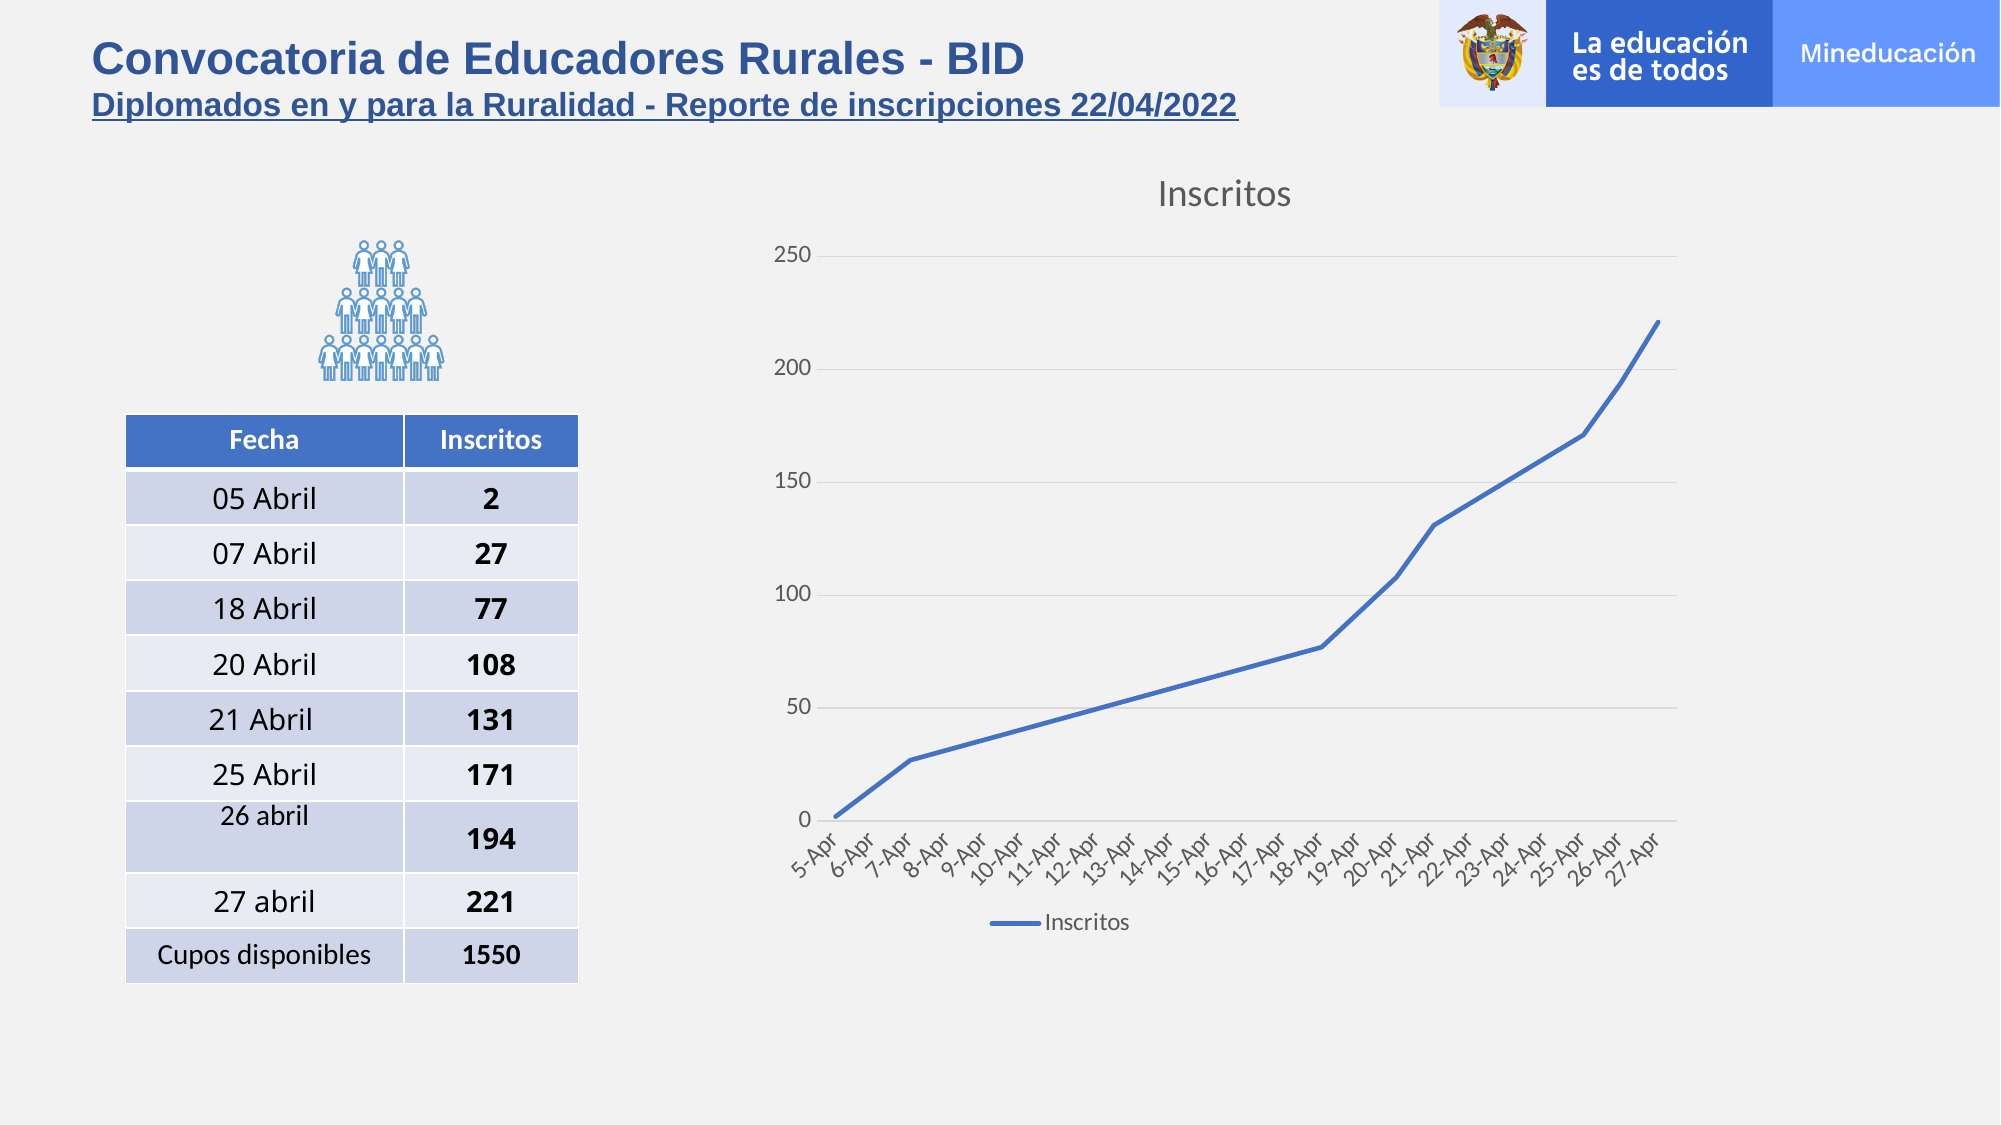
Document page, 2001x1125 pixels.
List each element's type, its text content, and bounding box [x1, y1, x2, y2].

table_cell 05 Abril [126, 472, 403, 524]
table_cell 221 [405, 874, 578, 927]
table_cell 20 Abril [126, 636, 403, 690]
table_cell 171 [405, 747, 578, 800]
table_cell 77 [405, 581, 578, 634]
table_header Fecha [126, 415, 403, 467]
table_cell 27 [405, 526, 578, 579]
table_cell 194 [405, 802, 578, 872]
picture [1439, 0, 2000, 107]
text_box Convocatoria de Educadores Rurales - BID Diplomados en y para la Ruralidad - Reporte de inscripciones 22/04/2022 [76, 20, 1386, 131]
table_cell Cupos disponibles [126, 929, 403, 983]
table_cell 25 Abril [126, 747, 403, 800]
table_header Inscritos [405, 415, 578, 467]
table_cell 18 Abril [126, 581, 403, 634]
table_cell 07 Abril [126, 526, 403, 579]
table_cell 108 [405, 636, 578, 690]
table_cell 27 abril [126, 874, 403, 927]
table_cell 131 [405, 692, 578, 745]
table_cell 21 Abril [126, 692, 403, 745]
table_cell 26 abril [126, 802, 403, 872]
table_cell 2 [405, 472, 578, 524]
chart [754, 140, 1696, 958]
picture [304, 235, 455, 386]
table_cell 1550 [405, 929, 578, 983]
